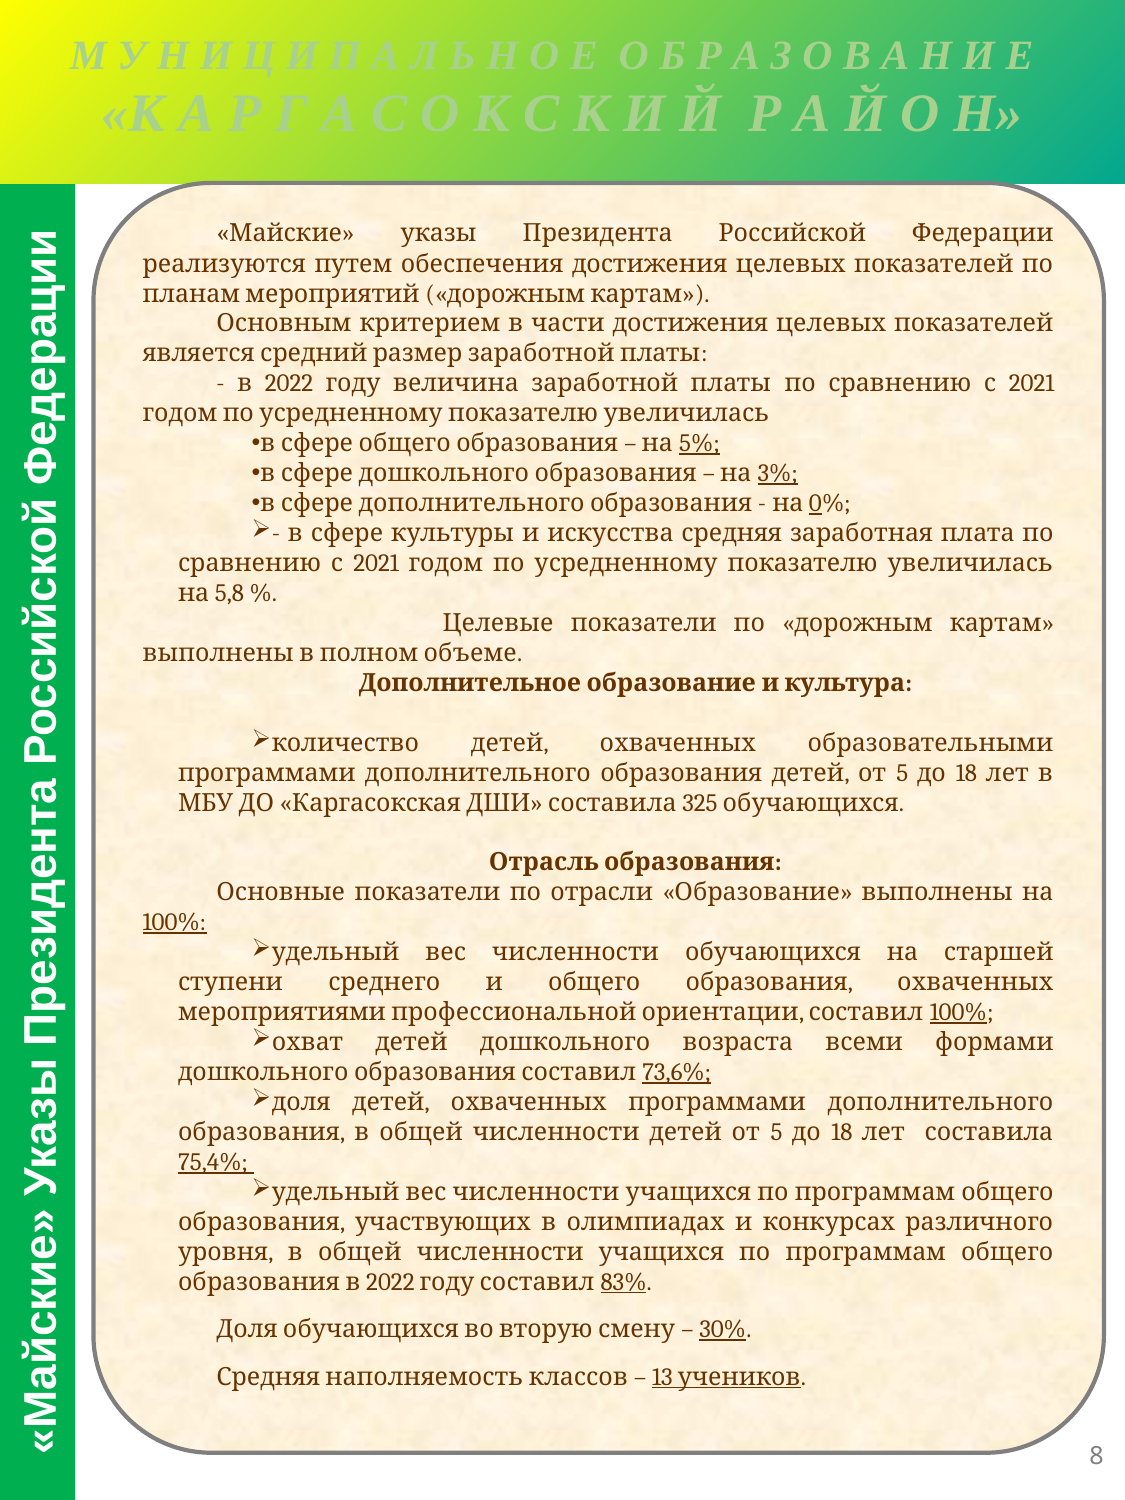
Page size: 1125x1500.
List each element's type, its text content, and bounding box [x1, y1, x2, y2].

slide_number 8 [1061, 1417, 1119, 1497]
text_box «Майские» Указы Президента Российской Федерации [0, 184, 76, 1500]
text_box «Майские» указы Президента Российской Федерации реализуются путем обеспечения достижения целевых показателей по планам мероприятий («дорожным картам»). Основным критерием в части достижения целевых показателей является средний размер заработной платы: - в 2022 году величина заработной платы по сравнению с 2021 годом по усредненному показателю увеличилась в сфере общего образования – на 5%; в сфере дошкольного образования – на 3%; в сфере дополнительного образования - на 0%; - в сфере культуры и искусства средняя заработная плата по сравнению с 2021 годом по усредненному показателю увеличилась на 5,8 %. Целевые показатели по «дорожным картам» выполнены в полном объеме. Дополнительное образование и культура: количество детей, охваченных образовательными программами дополнительного образования детей, от 5 до 18 лет в МБУ ДО «Каргасокская ДШИ» составила 325 обучающихся. Отрасль образования: Основные показатели по отрасли «Образование» выполнены на 100%: удельный вес численности обучающихся на старшей ступени среднего и общего образования, охваченных мероприятиями профессиональной ориентации, составил 100%; охват детей дошкольного возраста всеми формами дошкольного образования составил 73,6%; доля детей, охваченных программами дополнительного образования, в общей численности детей от 5 до 18 лет составила 75,4%; удельный вес численности учащихся по программам общего образования, участвующих в олимпиадах и конкурсах различного уровня, в общей численности учащихся по программам общего образования в 2022 году составил 83%. Доля обучающихся во вторую смену – 30%. Средняя наполняемость классов – 13 учеников. [93, 182, 1104, 1453]
text_box М У Н И Ц И П А Л Ь Н О Е О Б Р А З О В А Н И Е «К А Р Г А С О К С К И Й Р А Й О Н» [0, 0, 1125, 184]
picture [413, 710, 712, 791]
